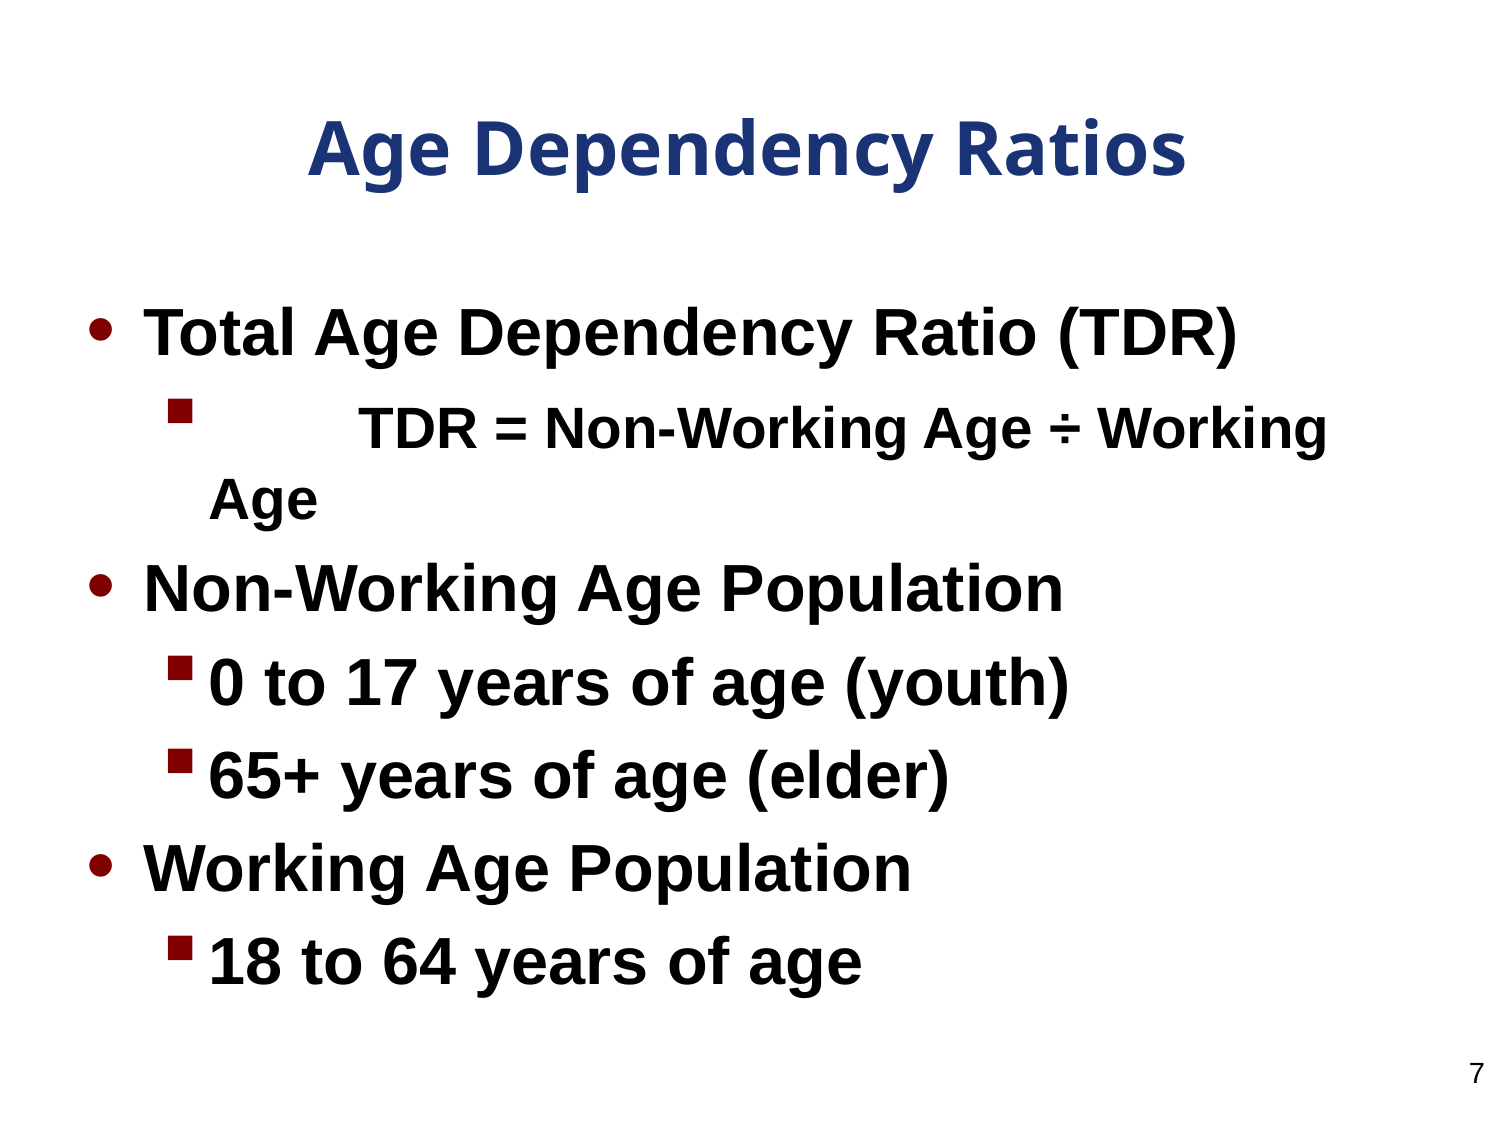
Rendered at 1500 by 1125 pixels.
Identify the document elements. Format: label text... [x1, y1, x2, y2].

title Age Dependency Ratios [73, 51, 1424, 240]
slide_number 7 [1428, 1046, 1500, 1125]
list Total Age Dependency Ratio (TDR) TDR = Non-Working Age ÷ Working Age Non-Working Age Population 0 to 17 years of age (youth) 65+ years of age (elder) Working Age Population 18 to 64 years of age [71, 280, 1422, 956]
